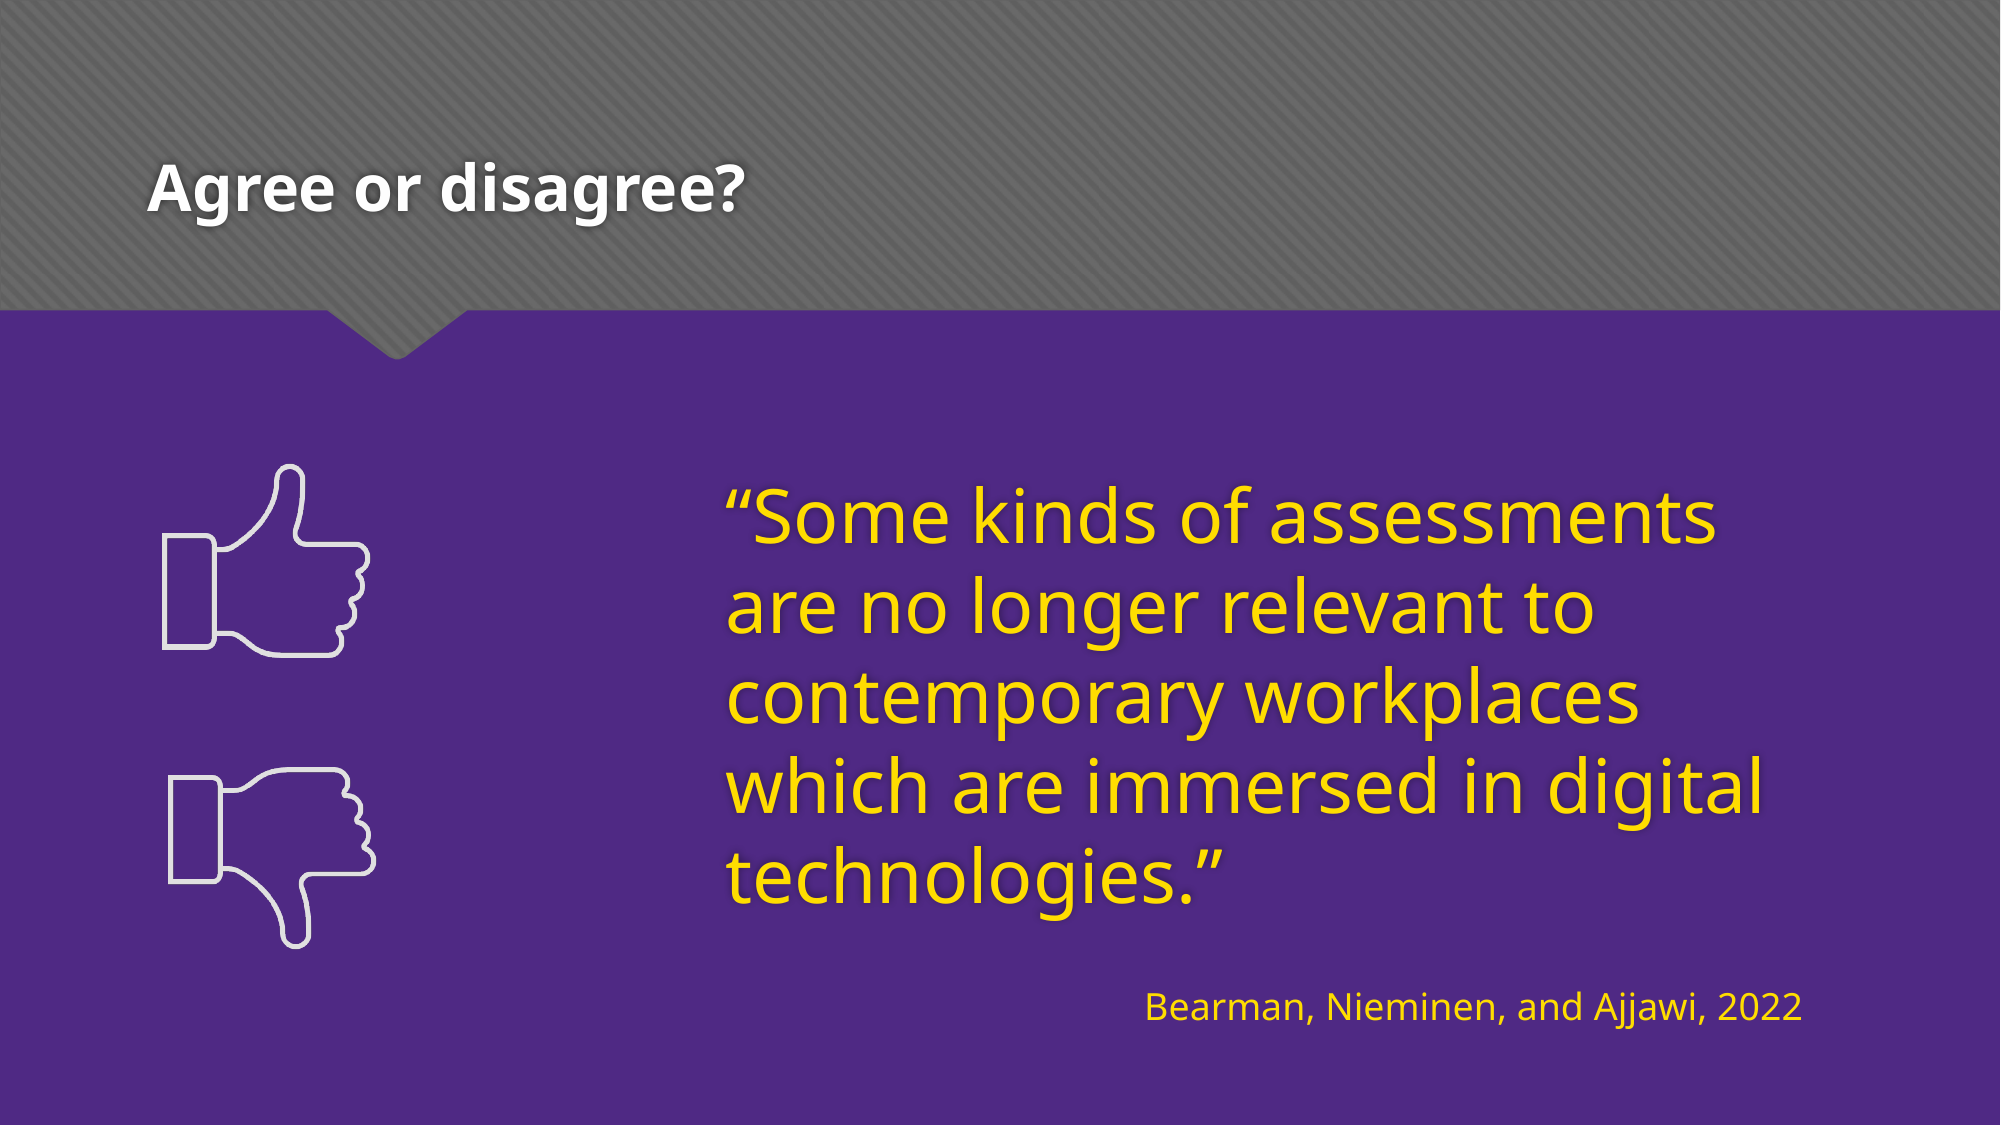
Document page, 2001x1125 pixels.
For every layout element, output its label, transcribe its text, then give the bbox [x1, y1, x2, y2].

list “Some kinds of assessments are no longer relevant to contemporary workplaces which are immersed in digital technologies.” [710, 395, 1868, 992]
picture [141, 427, 391, 694]
title Agree or disagree? [132, 73, 1868, 233]
picture [147, 733, 397, 984]
text_box Bearman, Nieminen, and Ajjawi, 2022 [1043, 975, 1819, 1036]
